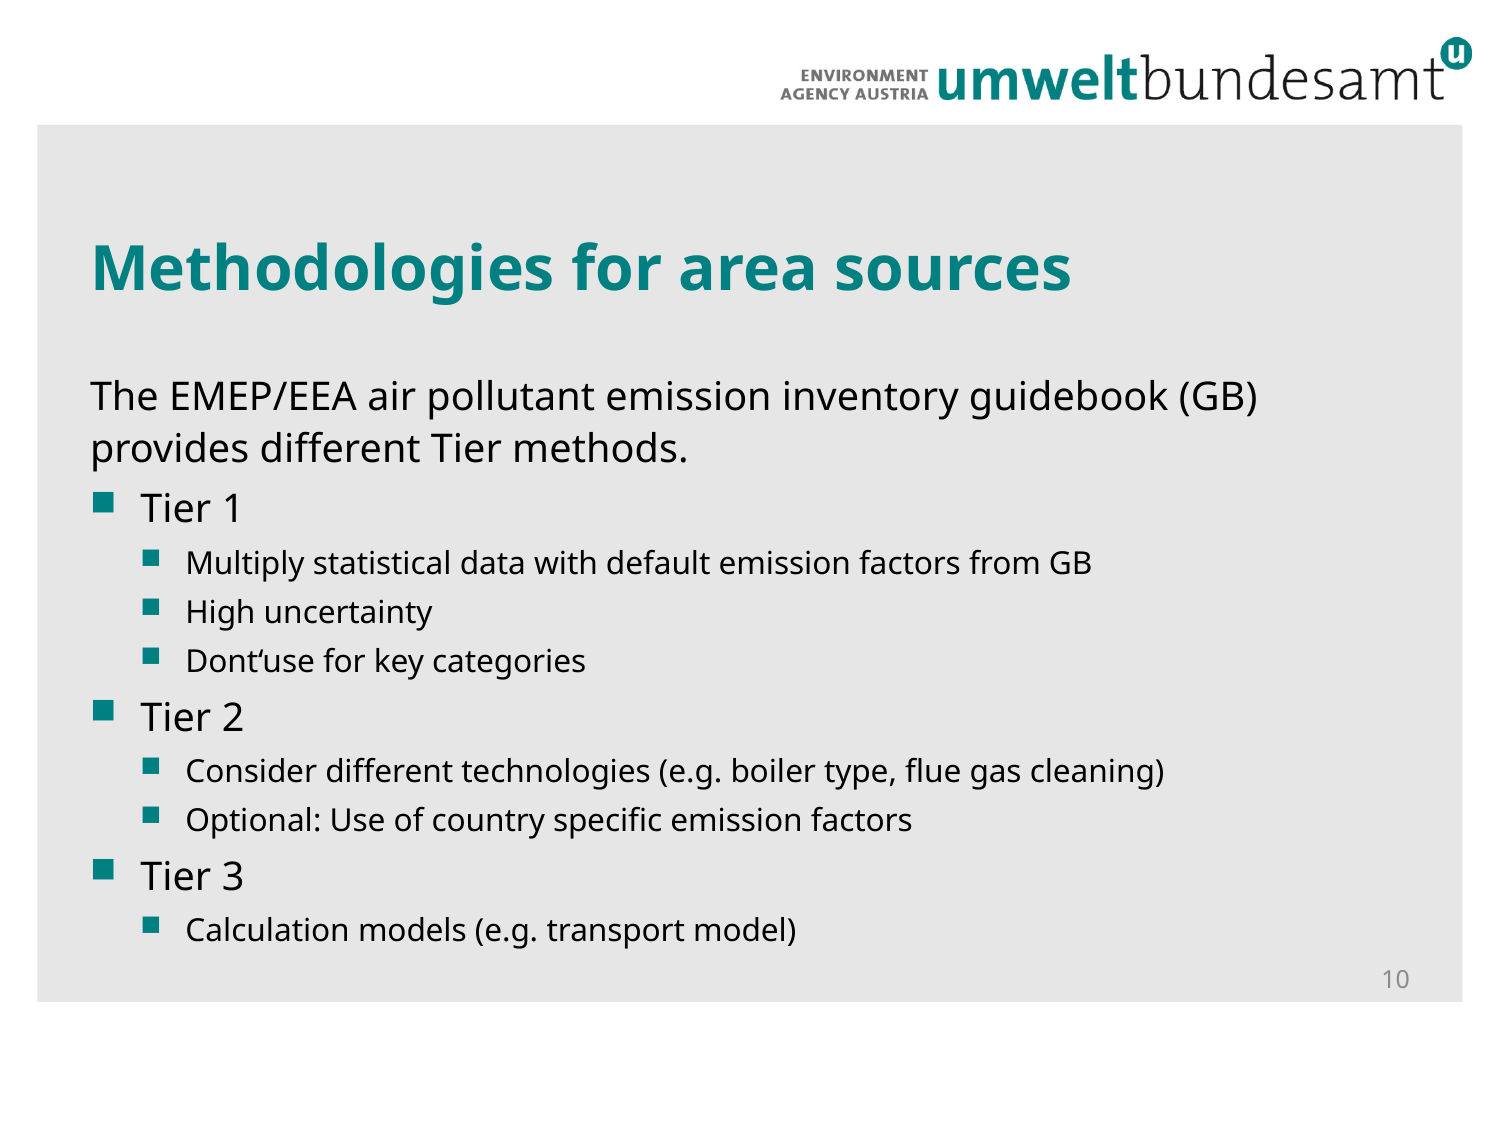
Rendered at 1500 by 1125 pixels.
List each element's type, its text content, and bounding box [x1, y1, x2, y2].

picture [780, 37, 1472, 100]
title Methodologies for area sources [75, 171, 1425, 358]
slide_number 10 [1074, 961, 1425, 1002]
list The EMEP/EEA air pollutant emission inventory guidebook (GB) provides different Tier methods. Tier 1 Multiply statistical data with default emission factors from GB High uncertainty Dont‘use for key categories Tier 2 Consider different technologies (e.g. boiler type, flue gas cleaning) Optional: Use of country specific emission factors Tier 3 Calculation models (e.g. transport model) [75, 358, 1425, 961]
